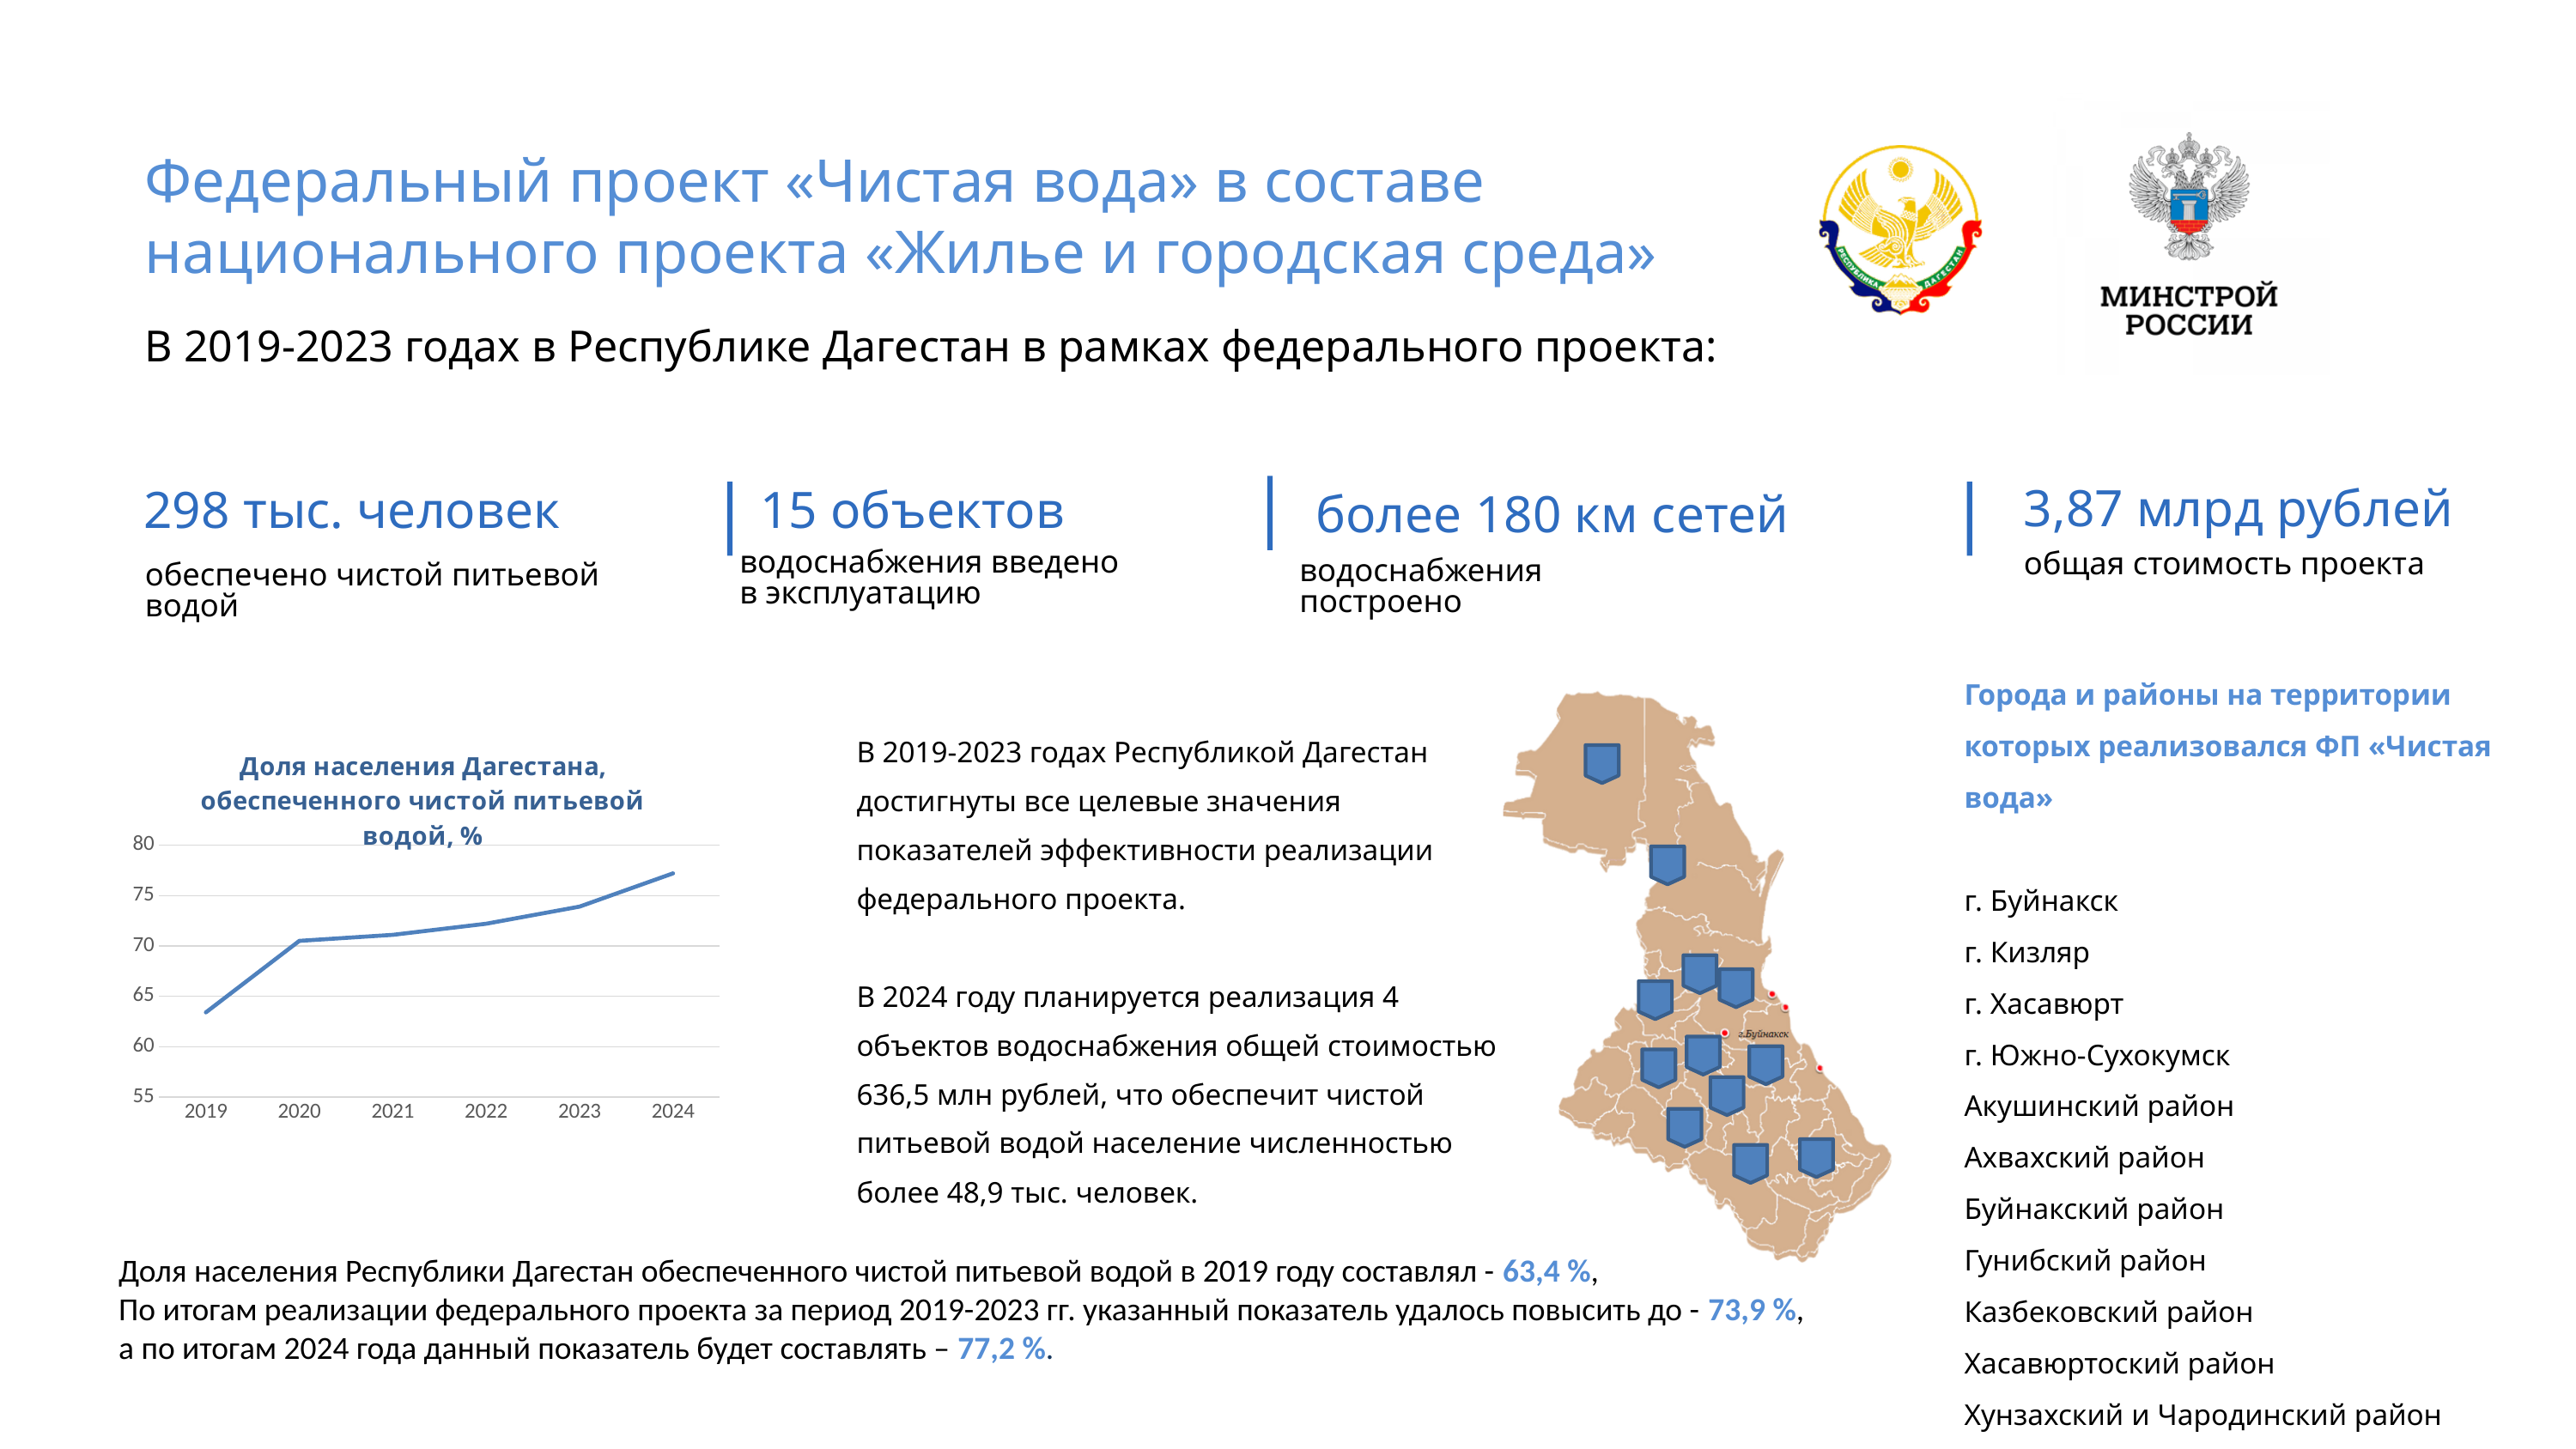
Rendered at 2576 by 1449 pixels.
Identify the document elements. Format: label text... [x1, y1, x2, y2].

text_box общая стоимость проекта [2023, 549, 2441, 582]
text_box 15 объектов [760, 477, 1270, 539]
text_box [1637, 979, 1674, 1022]
text_box [1717, 967, 1755, 1009]
text_box более 180 км сетей [1315, 482, 1961, 543]
text_box 3,87 млрд рублей [2023, 476, 2534, 537]
text_box [1708, 1075, 1746, 1118]
chart [106, 724, 740, 1186]
text_box водоснабжения построено [1299, 557, 1711, 620]
text_box Города и районы на территории которых реализовался ФП «Чистая вода» г. Буйнакск г. Кизляр г. Хасавюрт г. Южно-Сухокумск Акушинский район Ахвахский район Буйнакский район Гунибский район Казбековский район Хасавюртоский район Хунзахский и Чародинский район [1964, 659, 2555, 1431]
text_box [1666, 1106, 1704, 1149]
text_box В 2019-2023 годах Республикой Дагестан достигнуты все целевые значения показателей эффективности реализации федерального проекта. В 2024 году планируется реализация 4 объектов водоснабжения общей стоимостью 636,5 млн рублей, что обеспечит чистой питьевой водой население численностью более 48,9 тыс. человек. [856, 719, 1503, 1209]
text_box [1732, 1143, 1770, 1185]
text_box обеспечено чистой питьевой водой [144, 561, 621, 623]
text_box [1819, 145, 1983, 316]
text_box [1747, 1044, 1785, 1086]
text_box [2048, 93, 2330, 375]
text_box Федеральный проект «Чистая вода» в составе национального проекта «Жилье и городская среда» [144, 143, 1820, 286]
text_box водоснабжения введено в эксплуатацию [739, 548, 1167, 610]
text_box 298 тыс. человек [143, 477, 620, 538]
text_box [1583, 743, 1621, 785]
text_box [1685, 1034, 1722, 1076]
text_box [1681, 953, 1719, 995]
text_box В 2019-2023 годах в Республике Дагестан в рамках федерального проекта: [144, 310, 1947, 371]
text_box [1640, 1047, 1678, 1089]
text_box [1649, 844, 1686, 887]
text_box [1798, 1137, 1835, 1179]
text_box Доля населения Республики Дагестан обеспеченного чистой питьевой водой в 2019 году составлял - 63,4 %, По итогам реализации федерального проекта за период 2019-2023 гг. указанный показатель удалось повысить до - 73,9 %, а по итогам 2024 года данный показатель будет составлять – 77,2 %. [106, 1243, 1836, 1373]
text_box [1502, 666, 1953, 1267]
